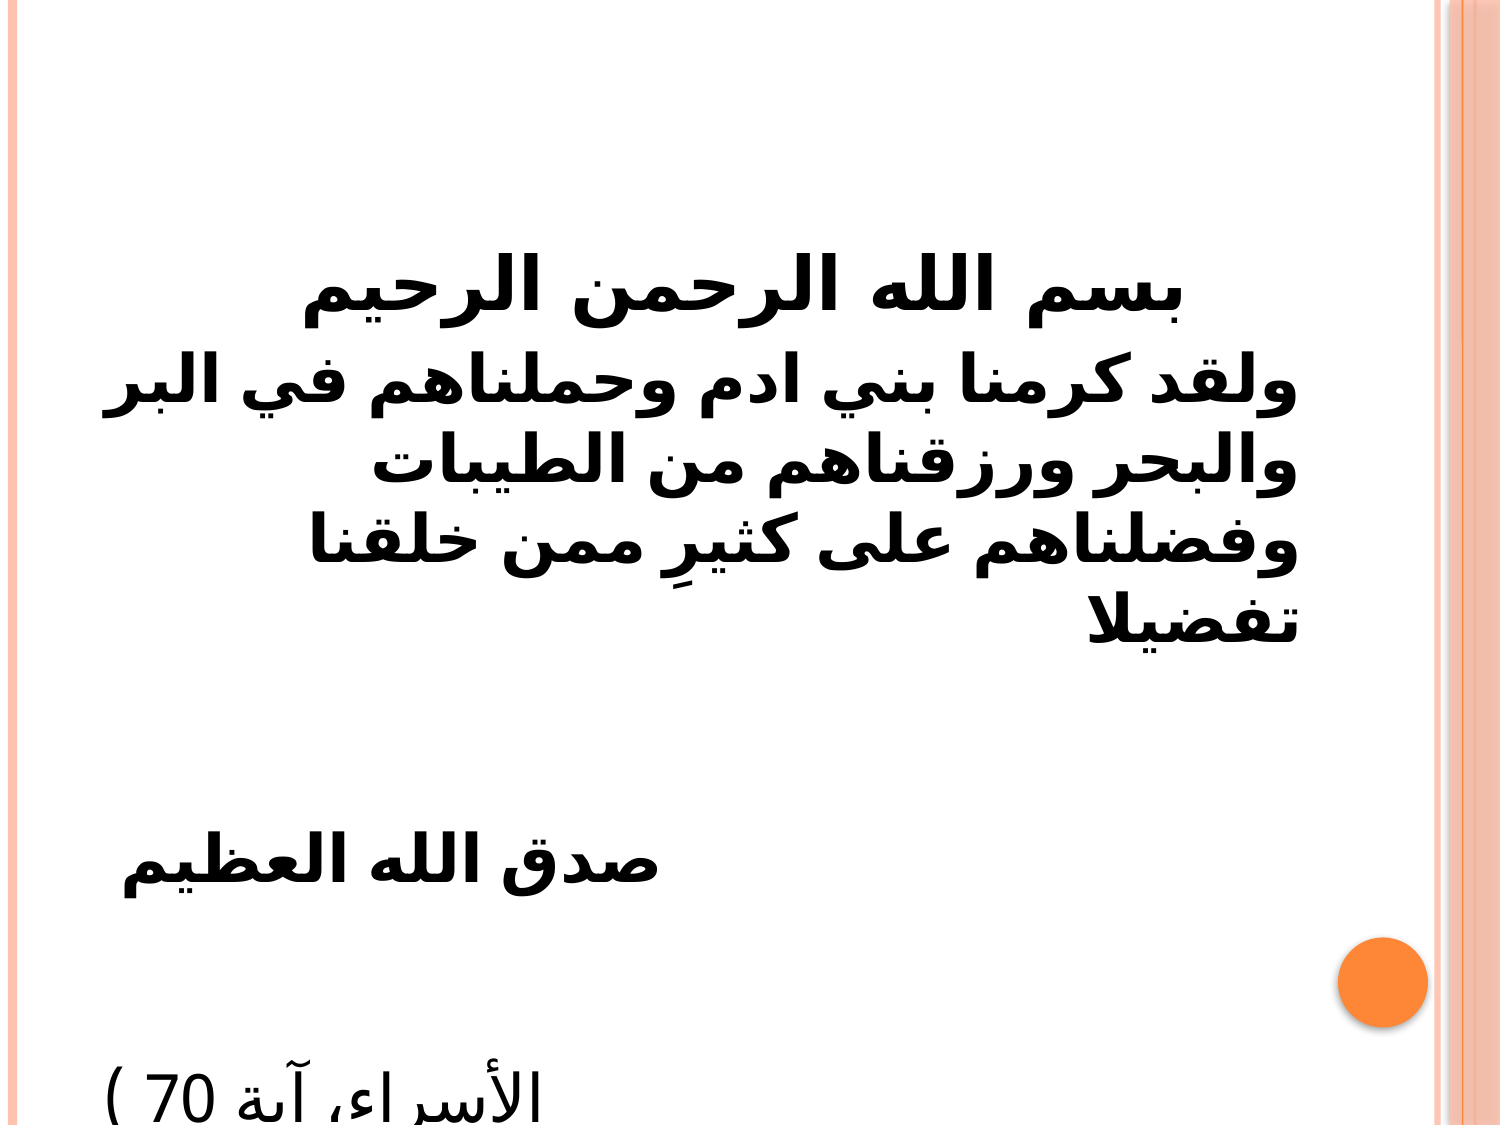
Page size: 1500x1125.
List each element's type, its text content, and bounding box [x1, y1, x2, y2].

list بسم الله الرحمن الرحيم [69, 125, 1420, 1041]
text_box ولقد كرمنا بني ادم وحملناهم في البر والبحر ورزقناهم من الطيبات وفضلناهم على كثيرِ ممن خلقنا تفضيلا صدق الله العظيم الأسراء، آية 70 ) [88, 203, 1317, 1125]
